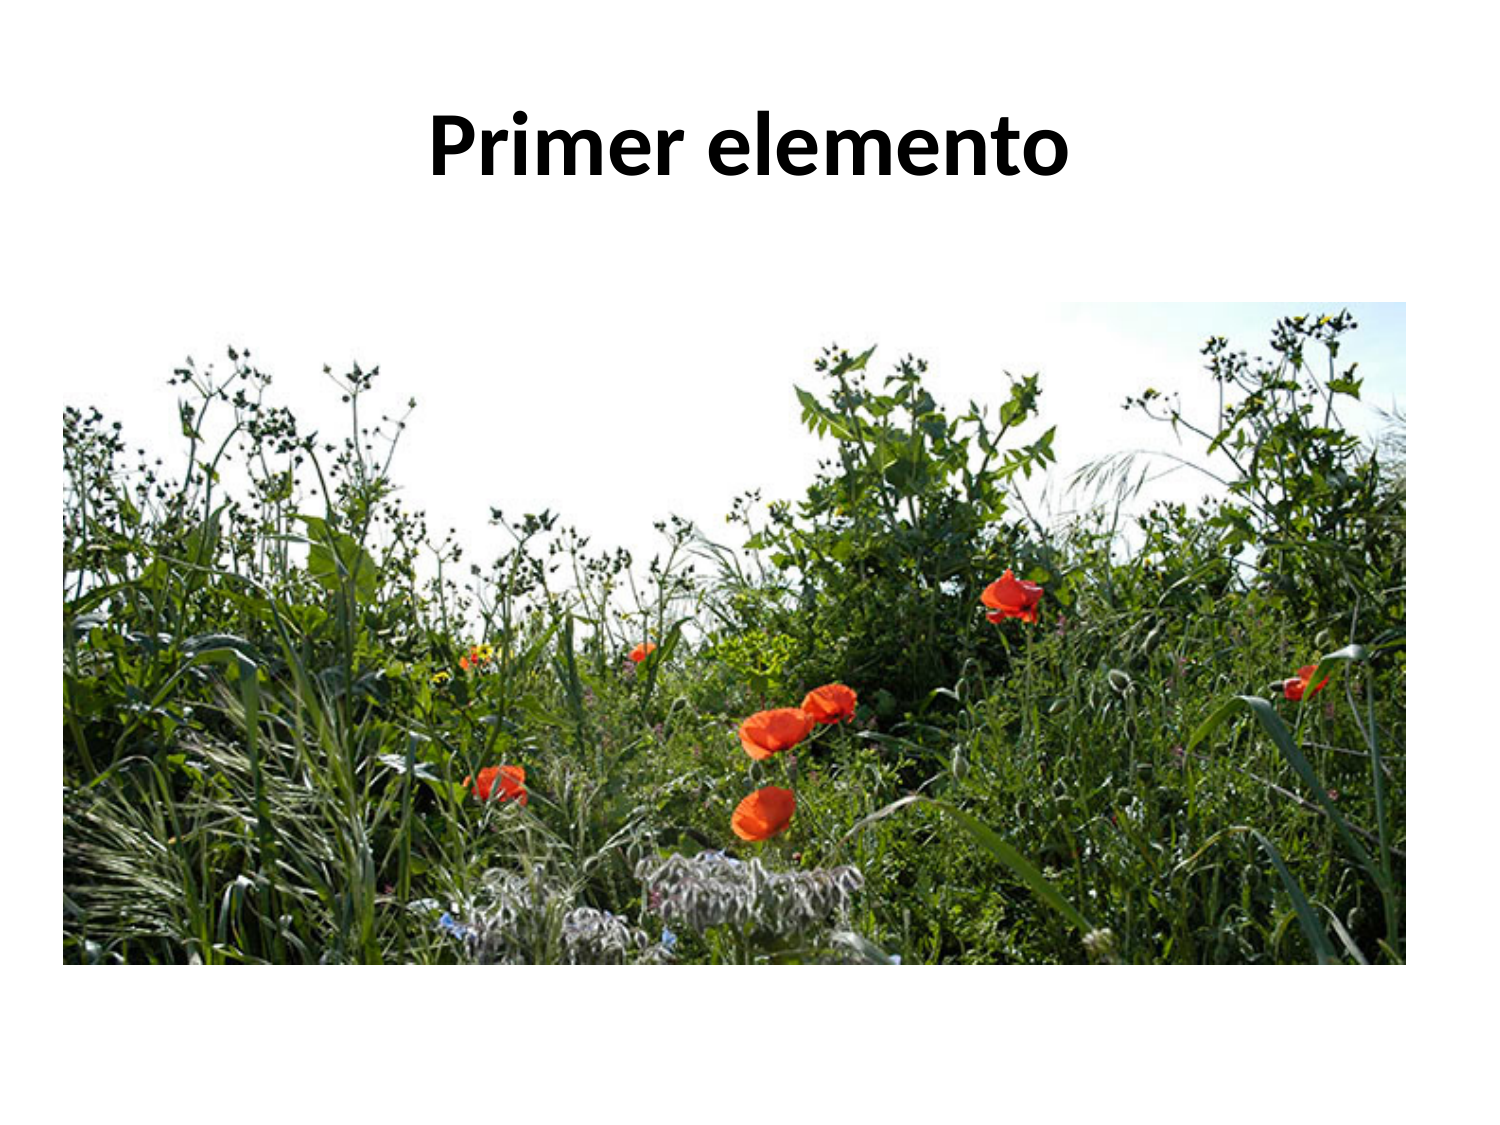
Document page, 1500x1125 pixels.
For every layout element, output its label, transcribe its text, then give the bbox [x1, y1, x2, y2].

title Primer elemento [75, 45, 1425, 233]
picture [63, 302, 1407, 965]
